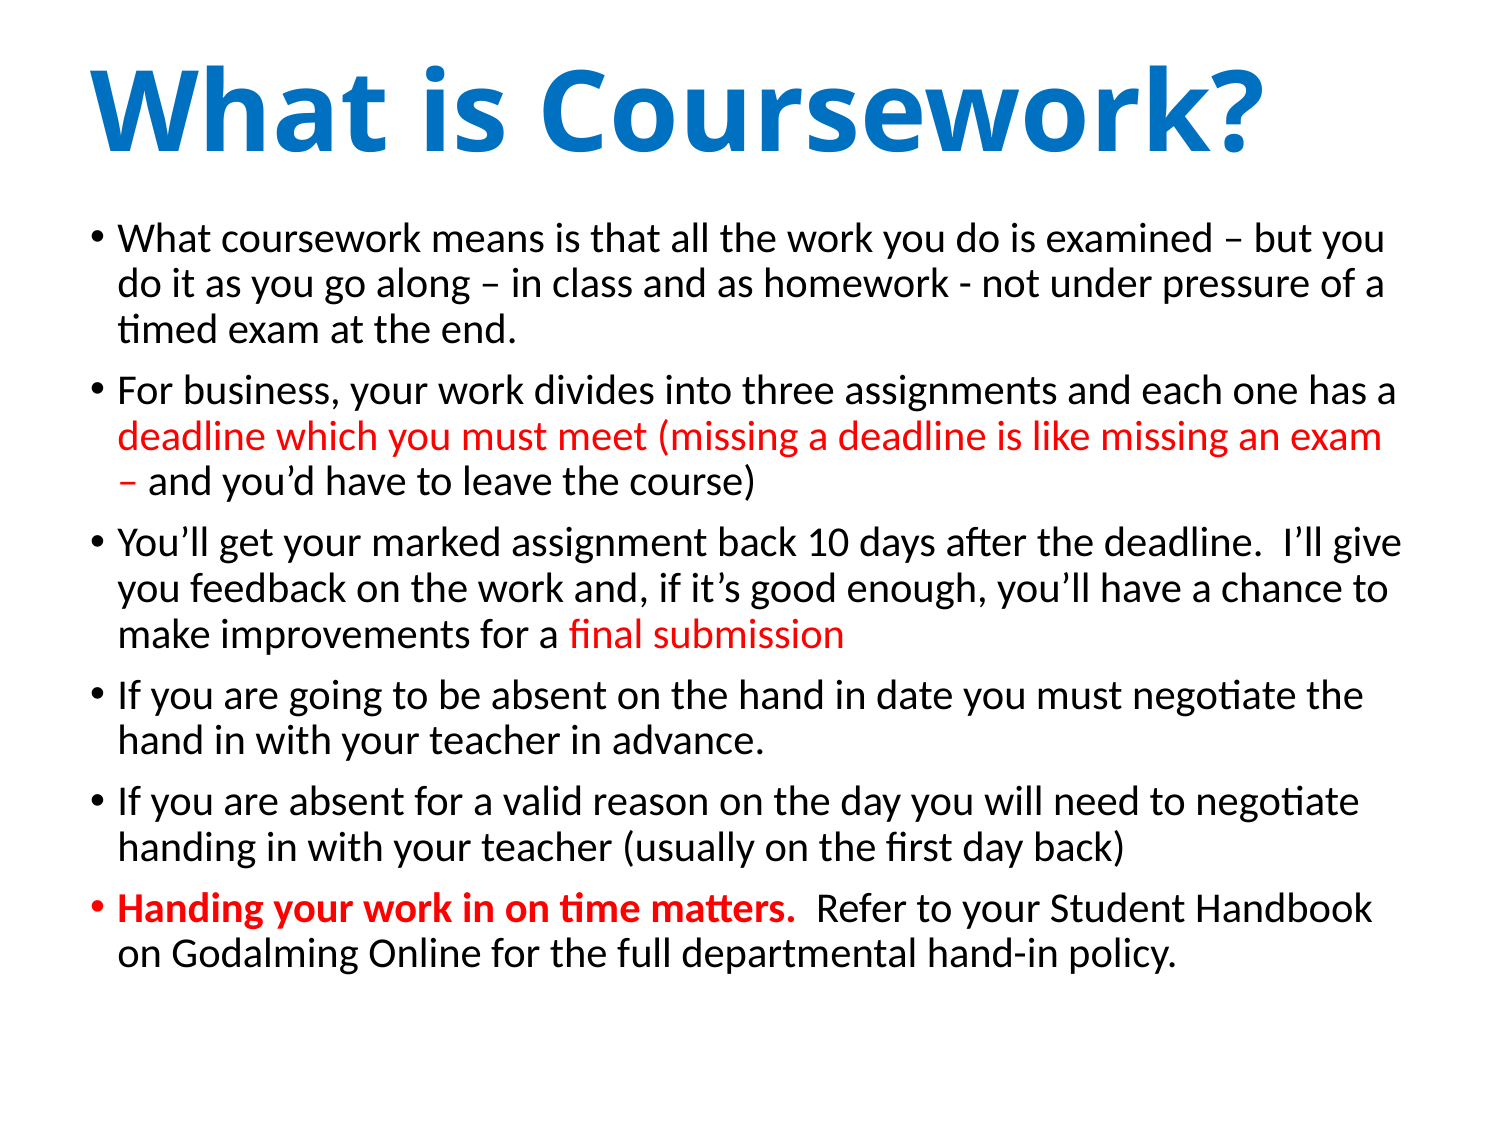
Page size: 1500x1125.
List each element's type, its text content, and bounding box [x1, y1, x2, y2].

list What coursework means is that all the work you do is examined – but you do it as you go along – in class and as homework - not under pressure of a timed exam at the end. For business, your work divides into three assignments and each one has a deadline which you must meet (missing a deadline is like missing an exam – and you’d have to leave the course) You’ll get your marked assignment back 10 days after the deadline. I’ll give you feedback on the work and, if it’s good enough, you’ll have a chance to make improvements for a final submission If you are going to be absent on the hand in date you must negotiate the hand in with your teacher in advance. If you are absent for a valid reason on the day you will need to negotiate handing in with your teacher (usually on the first day back) Handing your work in on time matters. Refer to your Student Handbook on Godalming Online for the full departmental hand-in policy. [75, 208, 1425, 986]
title What is Coursework? [75, 45, 1425, 185]
